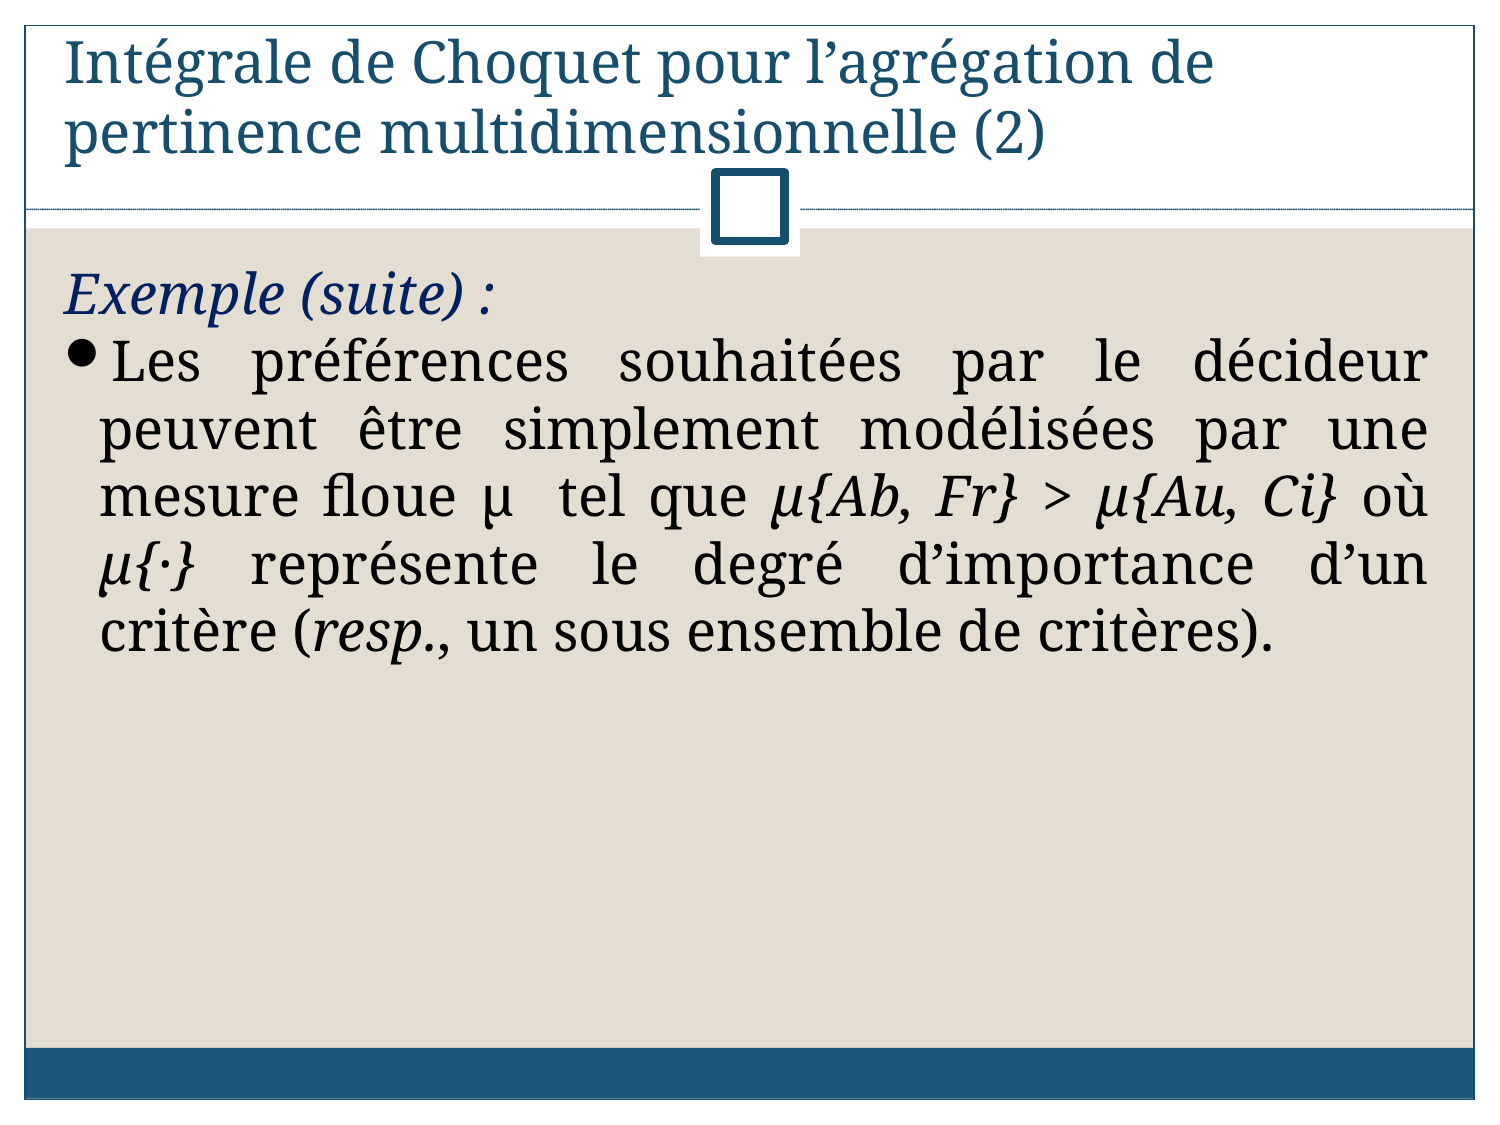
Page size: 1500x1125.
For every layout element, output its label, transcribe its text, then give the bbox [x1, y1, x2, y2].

text_box Exemple (suite) : Les préférences souhaitées par le décideur peuvent être simplement modélisées par une mesure floue μ tel que μ{Ab, Fr} > μ{Au, Ci} où μ{·} représente le degré d’importance d’un critère (resp., un sous ensemble de critères). [49, 250, 1445, 1001]
text_box Intégrale de Choquet pour l’agrégation de pertinence multidimensionnelle (2) [49, 7, 1450, 173]
